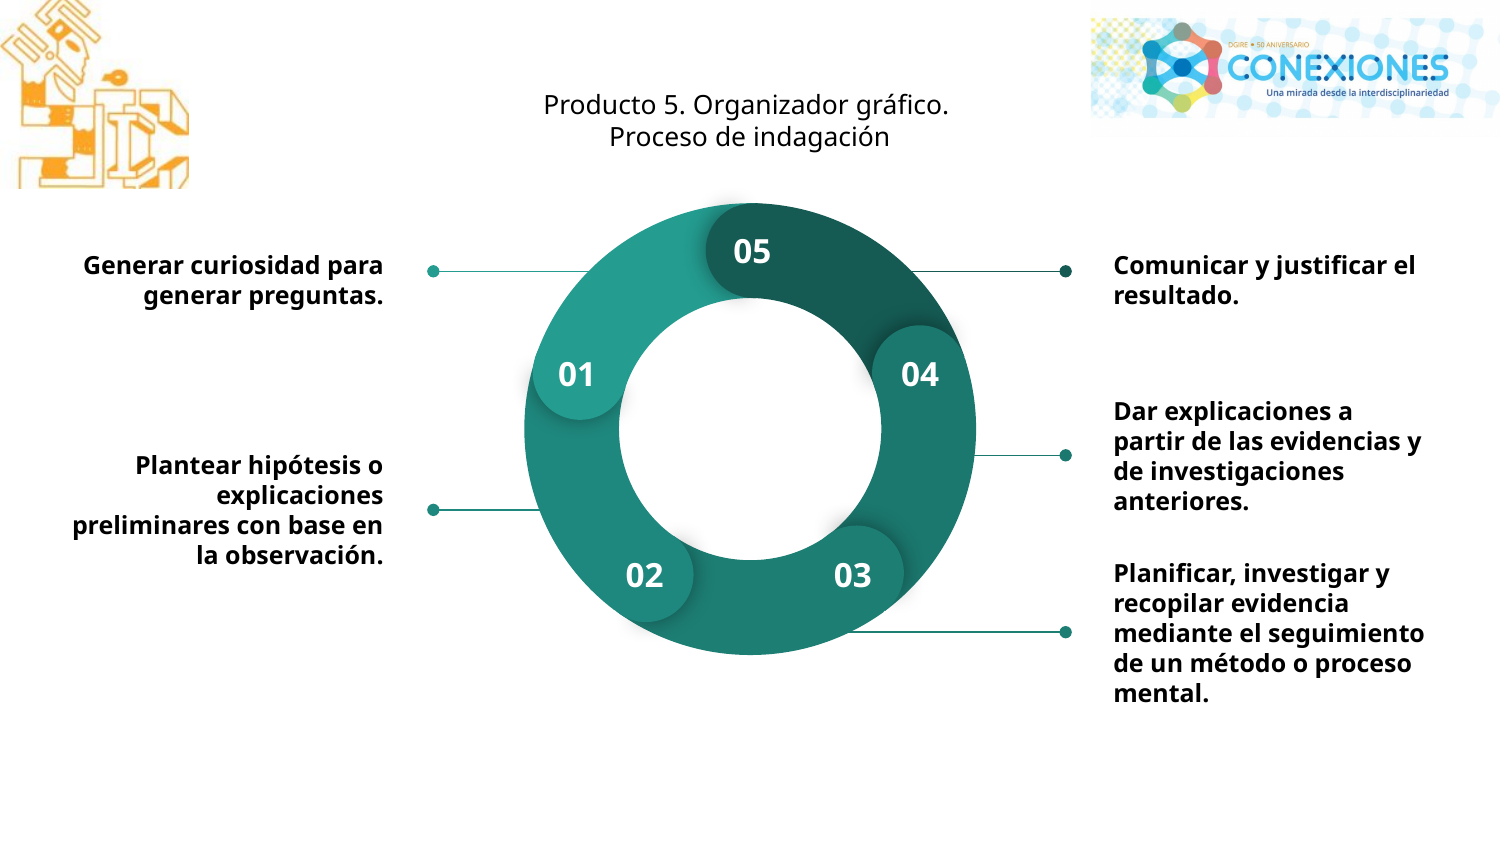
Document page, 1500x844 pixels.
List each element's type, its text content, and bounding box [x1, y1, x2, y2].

title Producto 5. Organizador gráfico. Proceso de indagación [194, 72, 1449, 167]
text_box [1074, 556, 1448, 709]
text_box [1074, 379, 1448, 532]
picture [0, 0, 190, 190]
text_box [50, 433, 421, 586]
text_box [426, 107, 1071, 750]
picture [1090, 0, 1500, 137]
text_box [50, 203, 421, 356]
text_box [1074, 203, 1448, 356]
